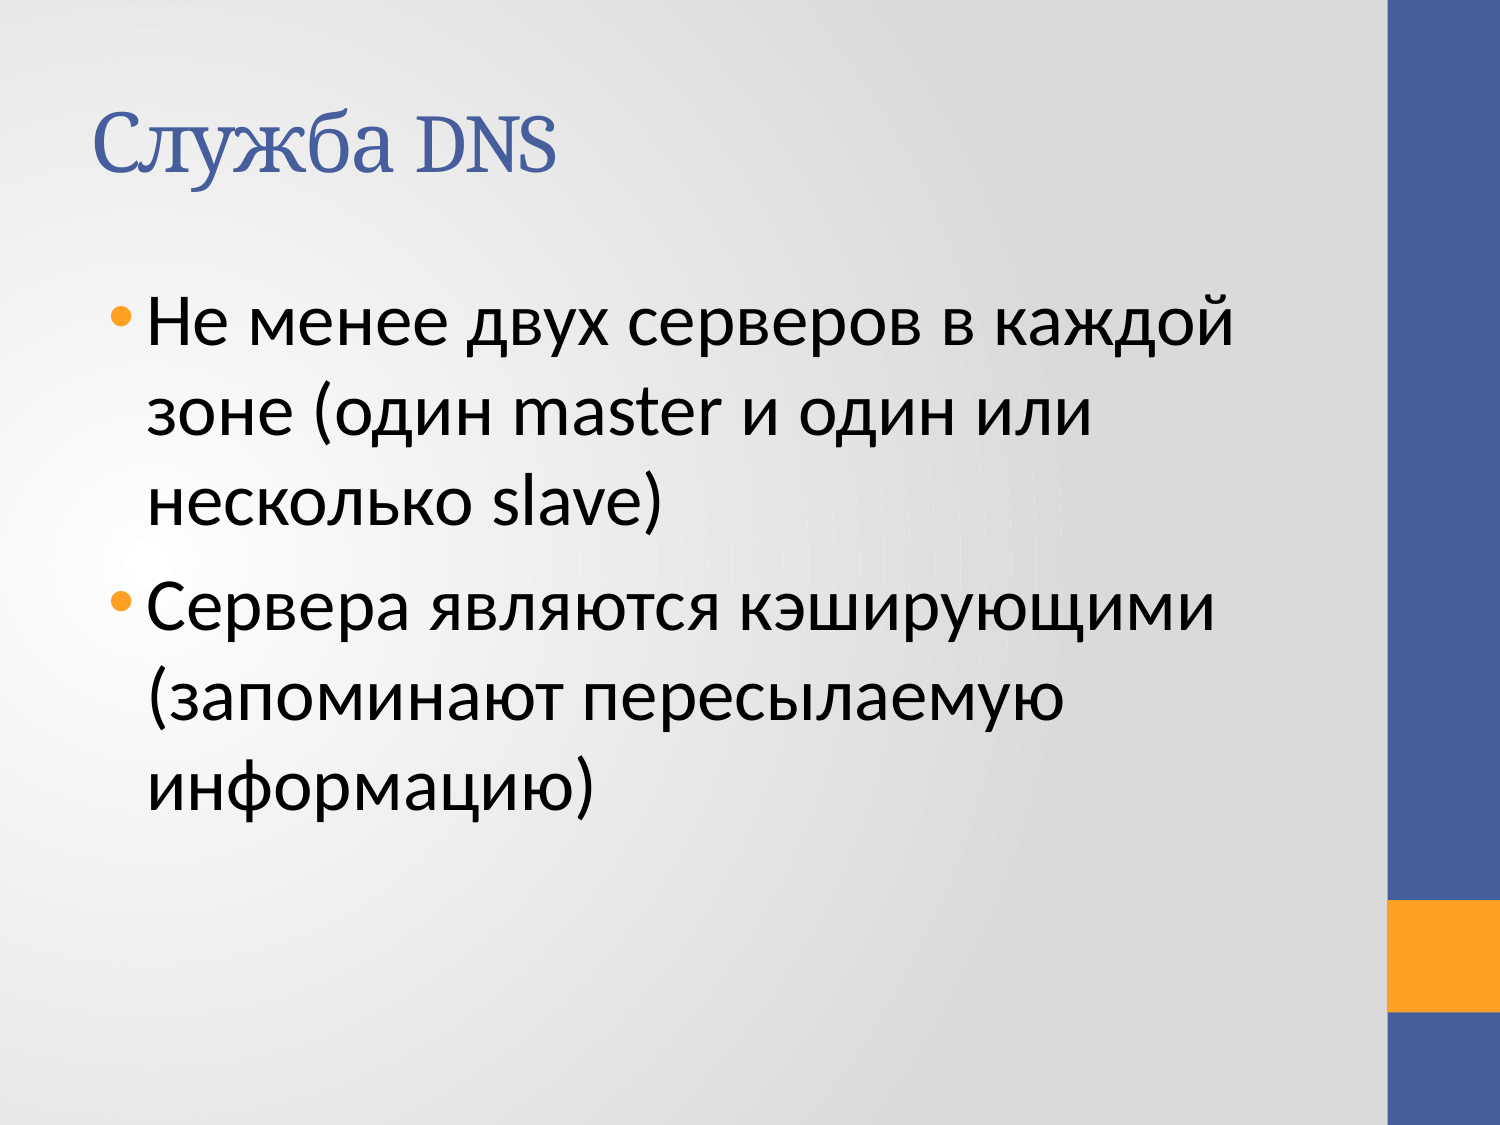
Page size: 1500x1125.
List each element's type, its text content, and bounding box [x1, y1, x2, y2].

title Служба DNS [75, 45, 1325, 233]
list Не менее двух серверов в каждой зоне (один master и один или несколько slave) Сервера являются кэширующими (запоминают пересылаемую информацию) [75, 262, 1325, 1050]
